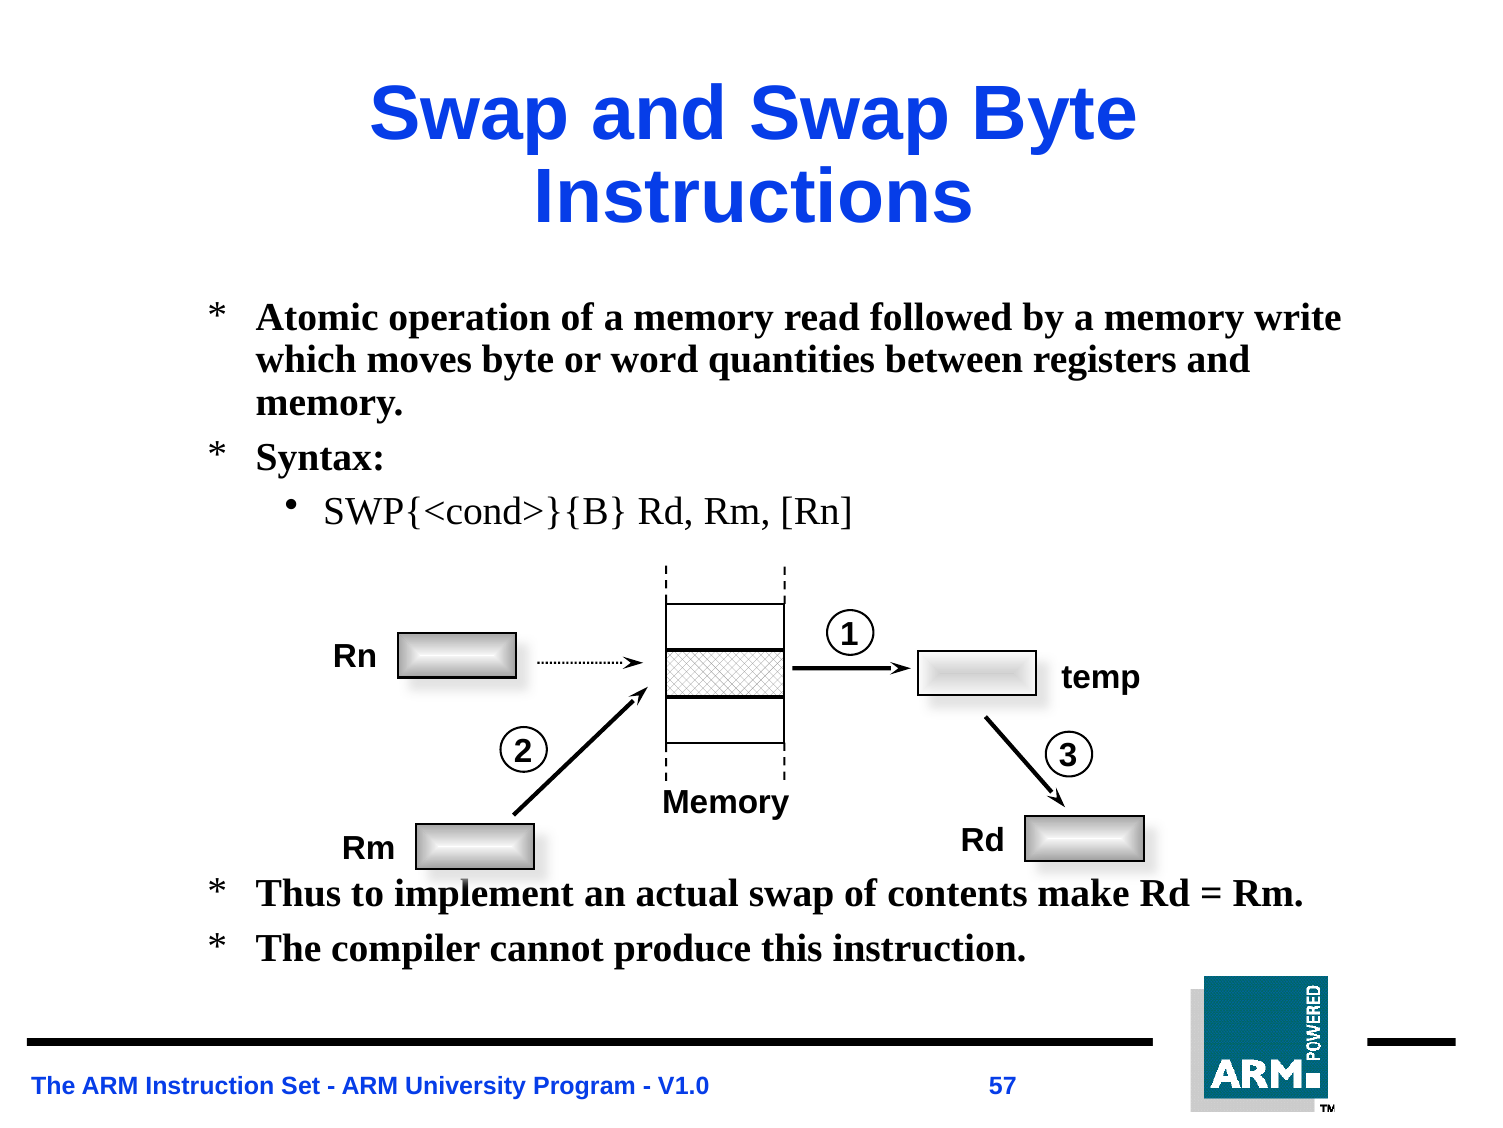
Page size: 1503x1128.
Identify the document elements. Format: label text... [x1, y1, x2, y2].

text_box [307, 565, 1161, 875]
text_box [513, 1025, 989, 1101]
list Atomic operation of a memory read followed by a memory write which moves byte or word quantities between registers and memory. Syntax: SWP{<cond>}{B} Rd, Rm, [Rn] Thus to implement an actual swap of contents make Rd = Rm. The compiler cannot produce this instruction. [191, 287, 1417, 1007]
text_box [113, 1025, 426, 1101]
title Swap and Swap Byte Instructions [159, 59, 1350, 254]
